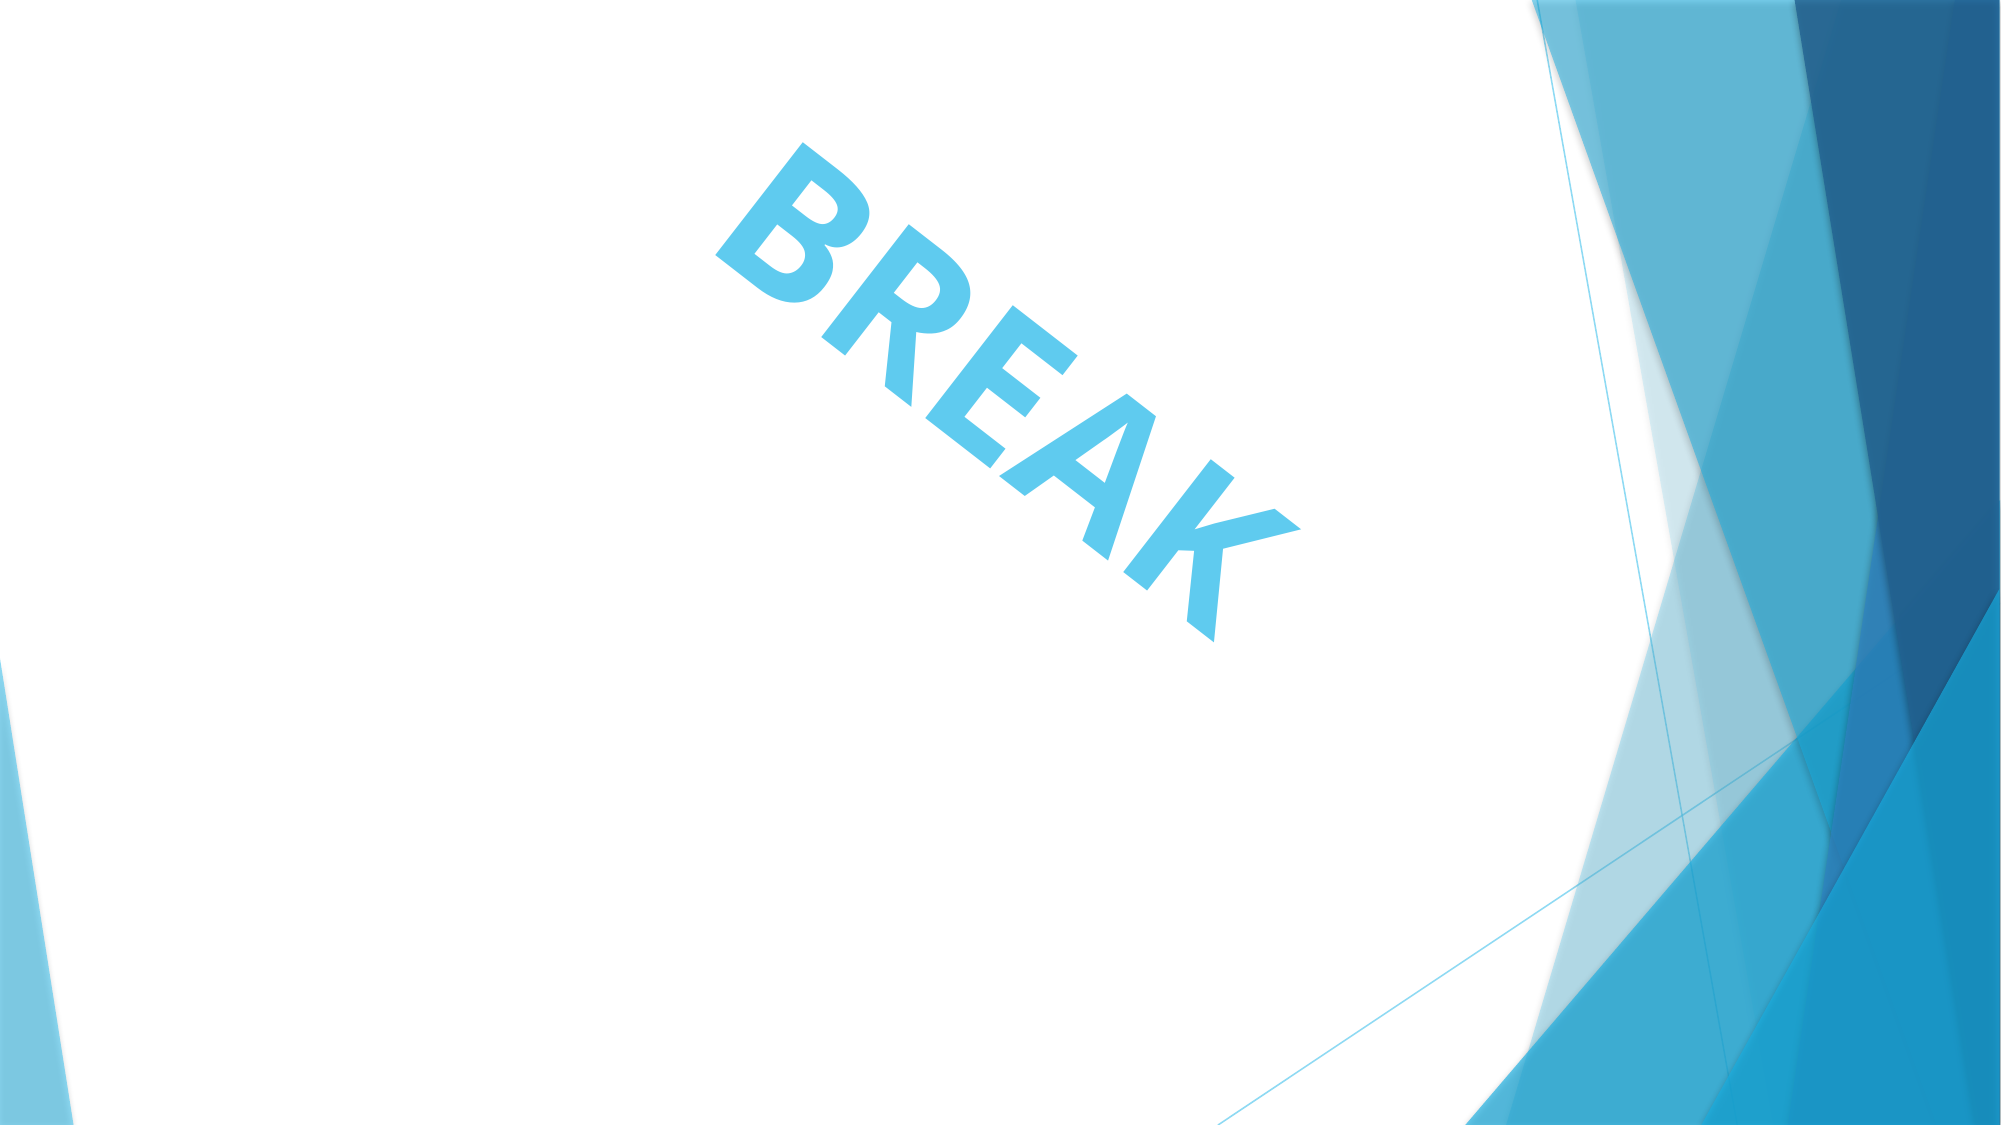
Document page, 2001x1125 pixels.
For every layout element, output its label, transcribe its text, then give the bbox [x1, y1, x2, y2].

title BREAK [683, 71, 1440, 727]
